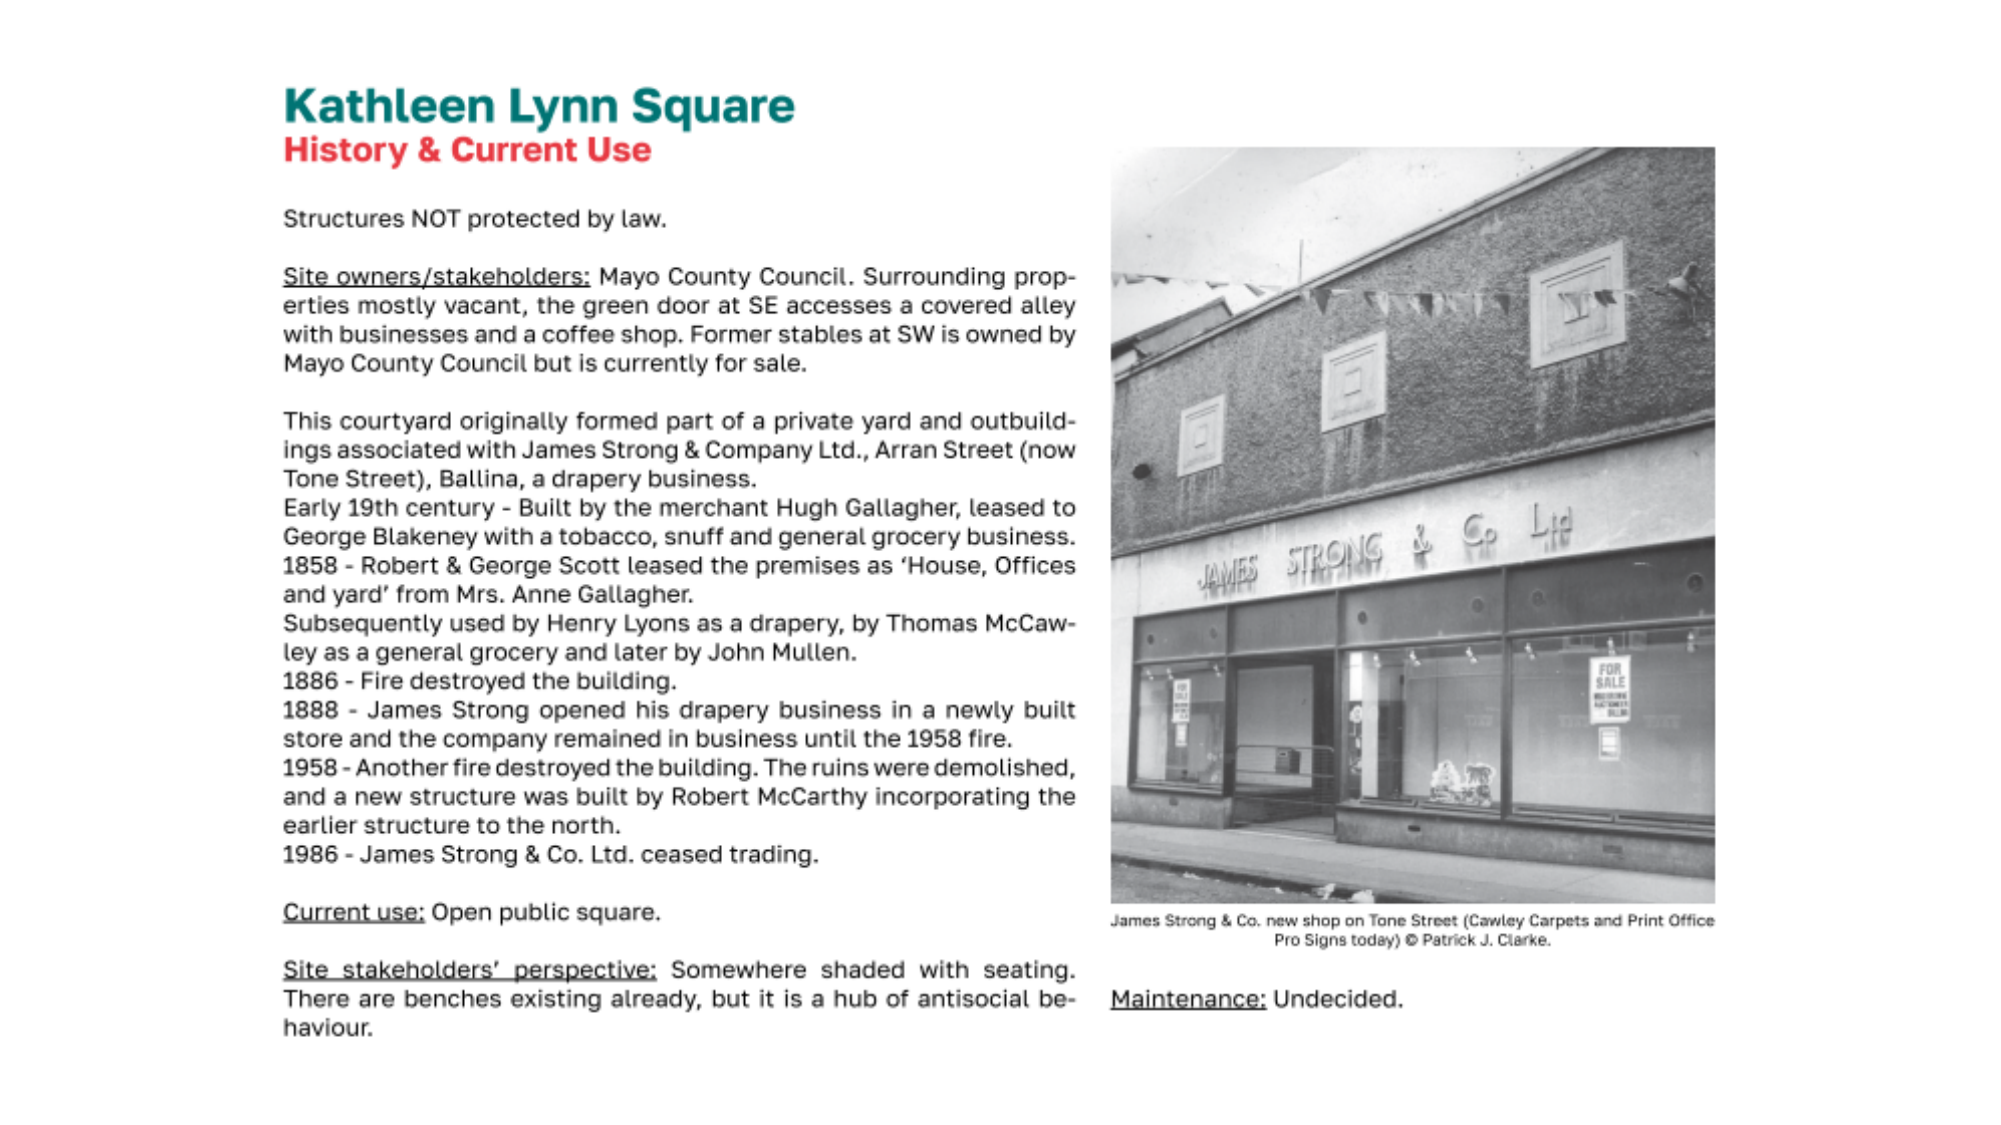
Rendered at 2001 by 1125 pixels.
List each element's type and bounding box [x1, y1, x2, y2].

picture [204, 0, 1796, 1125]
